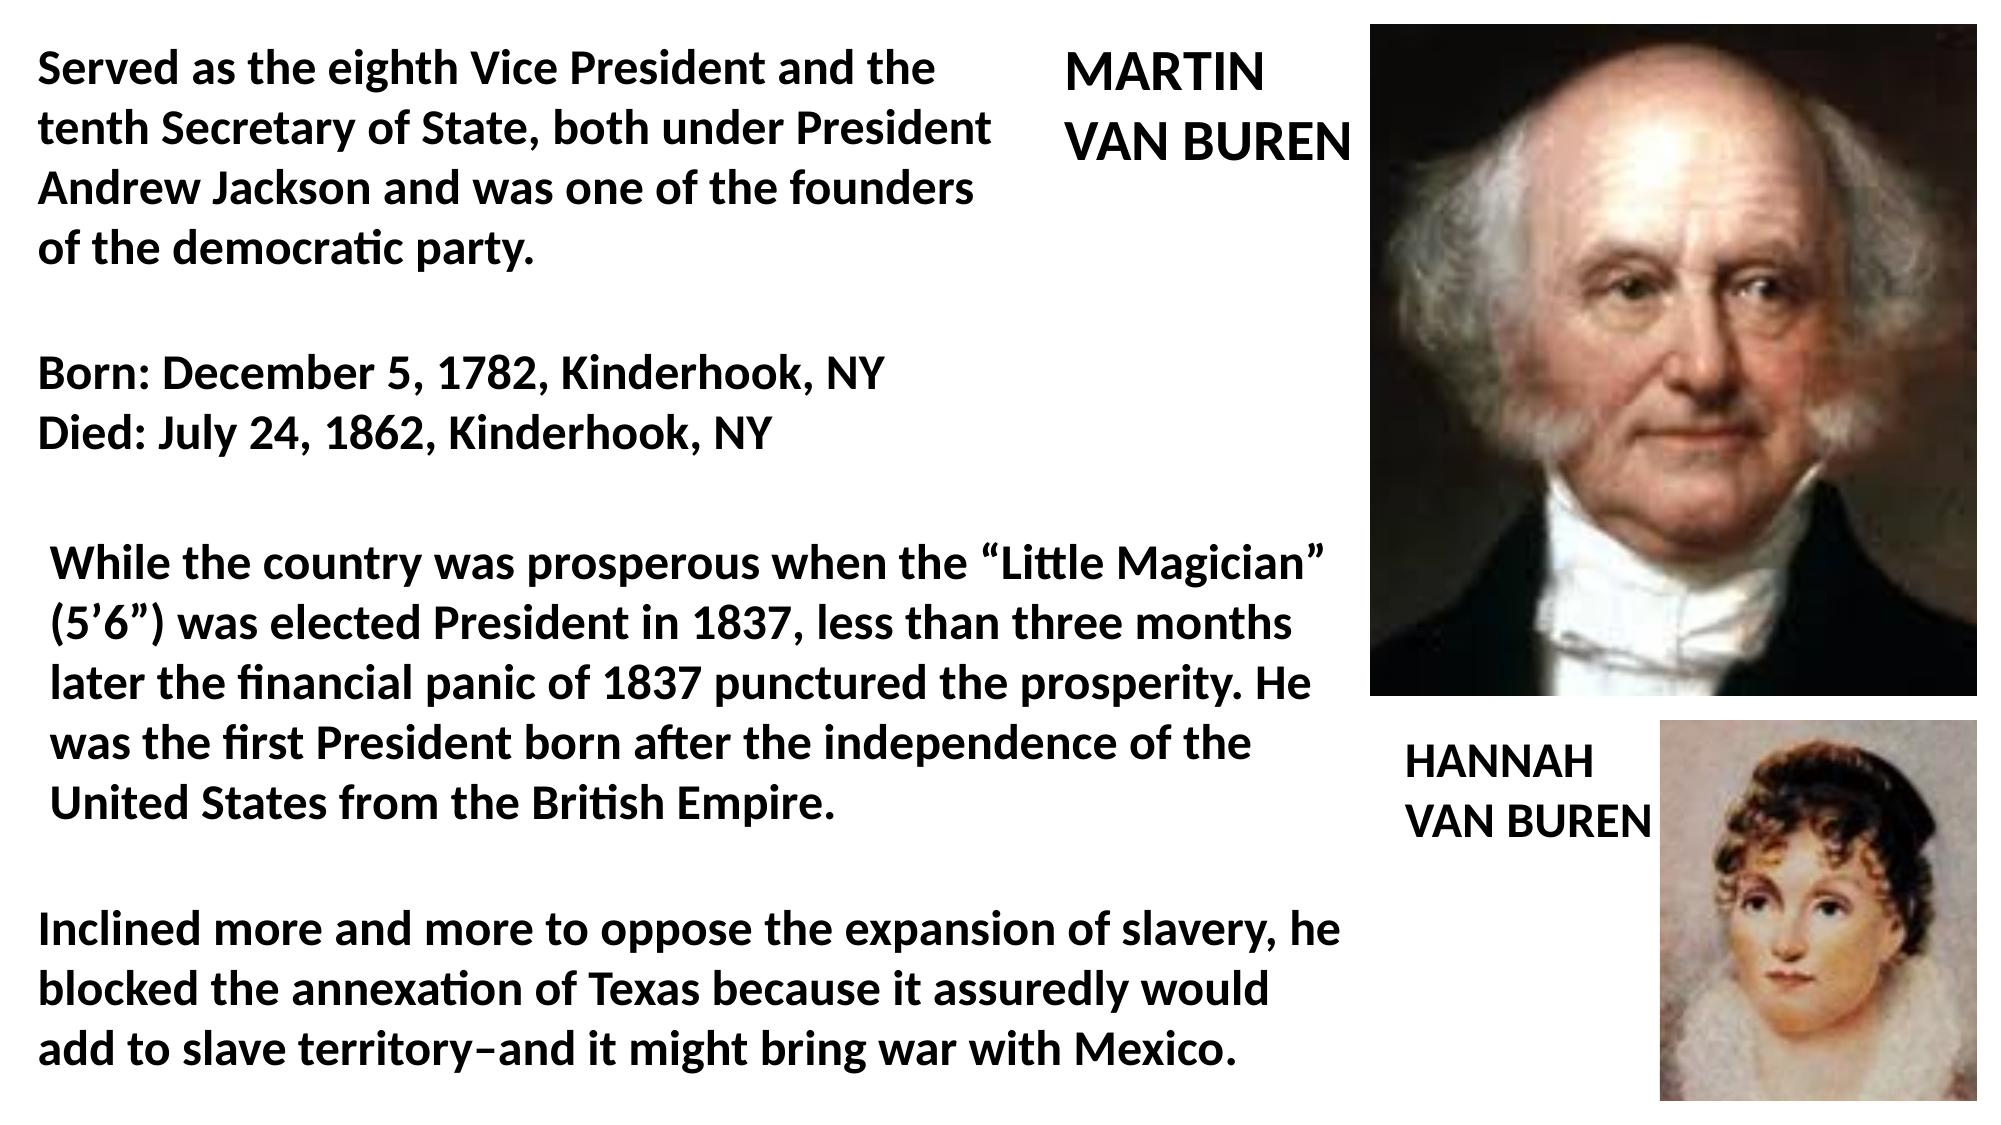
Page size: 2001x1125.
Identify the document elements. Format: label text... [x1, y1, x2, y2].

picture [1370, 24, 1977, 696]
text_box HANNAH VAN BUREN [1390, 720, 1659, 856]
text_box MARTIN VAN BUREN [1050, 24, 1369, 180]
text_box Served as the eighth Vice President and the tenth Secretary of State, both under President Andrew Jackson and was one of the founders of the democratic party. [22, 27, 1023, 282]
text_box Born: December 5, 1782, Kinderhook, NY Died: July 24, 1862, Kinderhook, NY [22, 331, 1023, 467]
text_box Inclined more and more to oppose the expansion of slavery, he blocked the annexation of Texas because it assuredly would add to slave territory–and it might bring war with Mexico. [22, 887, 1371, 1083]
picture [1659, 720, 1977, 1101]
text_box While the country was prosperous when the “Little Magician” (5’6”) was elected President in 1837, less than three months later the financial panic of 1837 punctured the prosperity. He was the first President born after the independence of the United States from the British Empire. [34, 522, 1382, 837]
